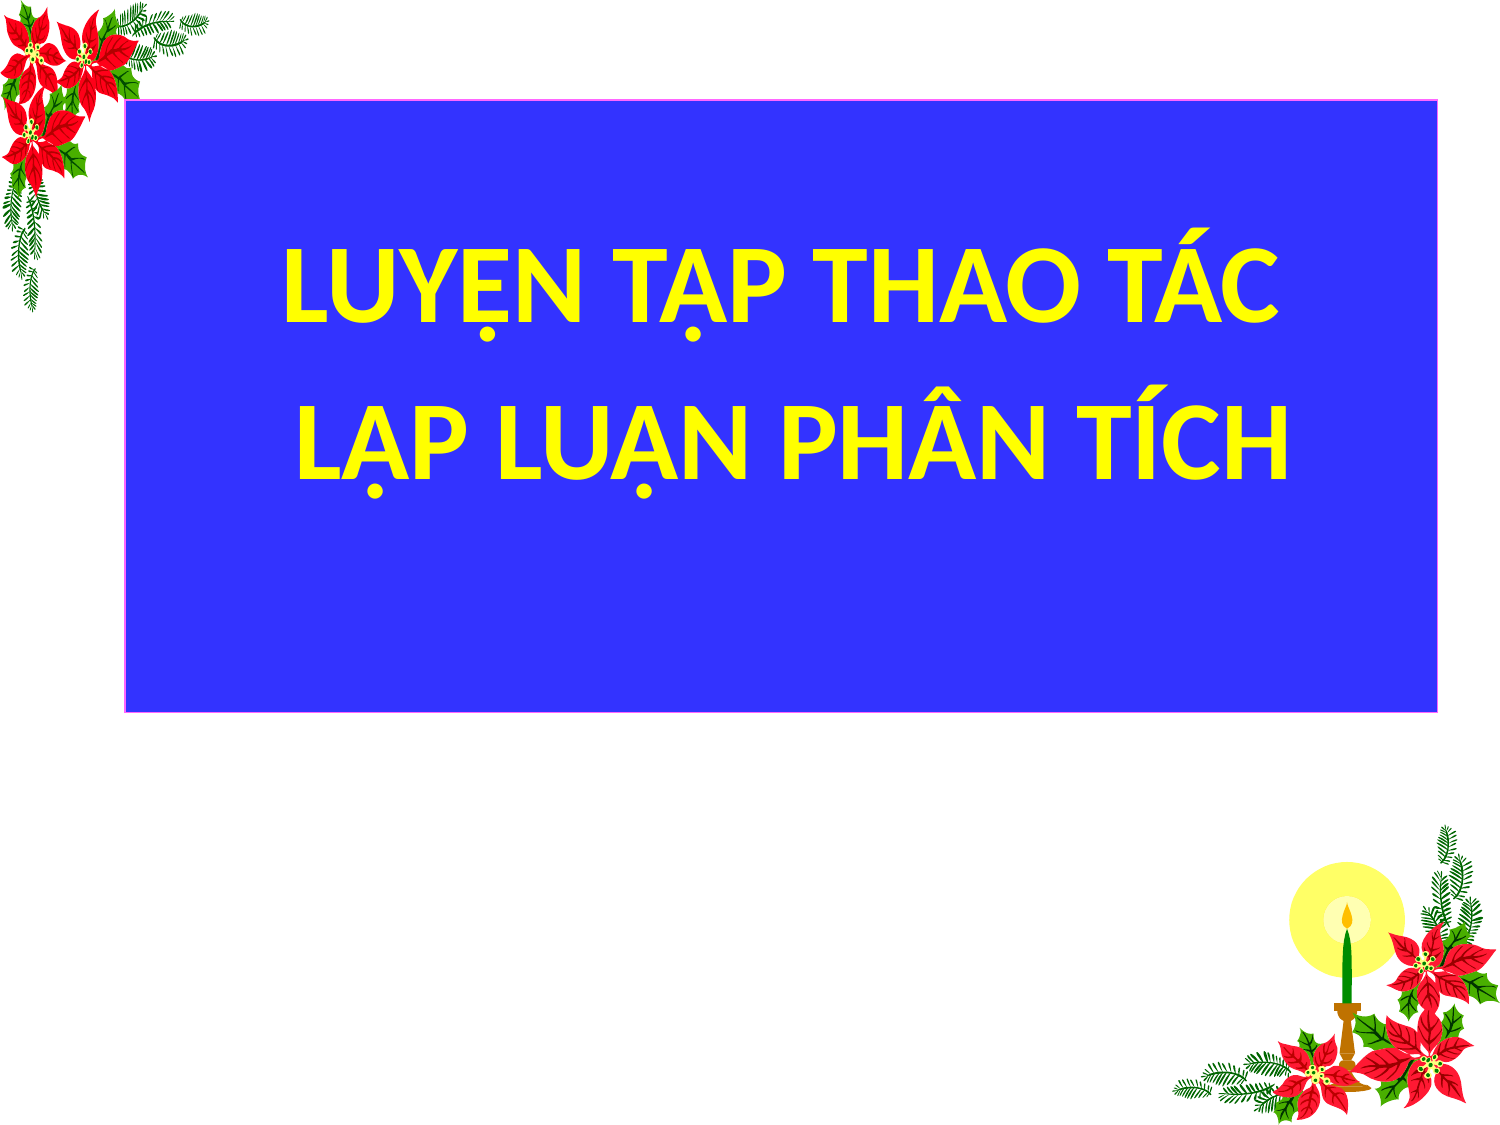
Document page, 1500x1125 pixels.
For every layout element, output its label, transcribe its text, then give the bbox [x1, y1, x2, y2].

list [0, 0, 210, 313]
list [1171, 824, 1500, 1125]
text_box LUYỆN TẬP THAO TÁC LẬP LUẬN PHÂN TÍCH [125, 99, 1438, 713]
